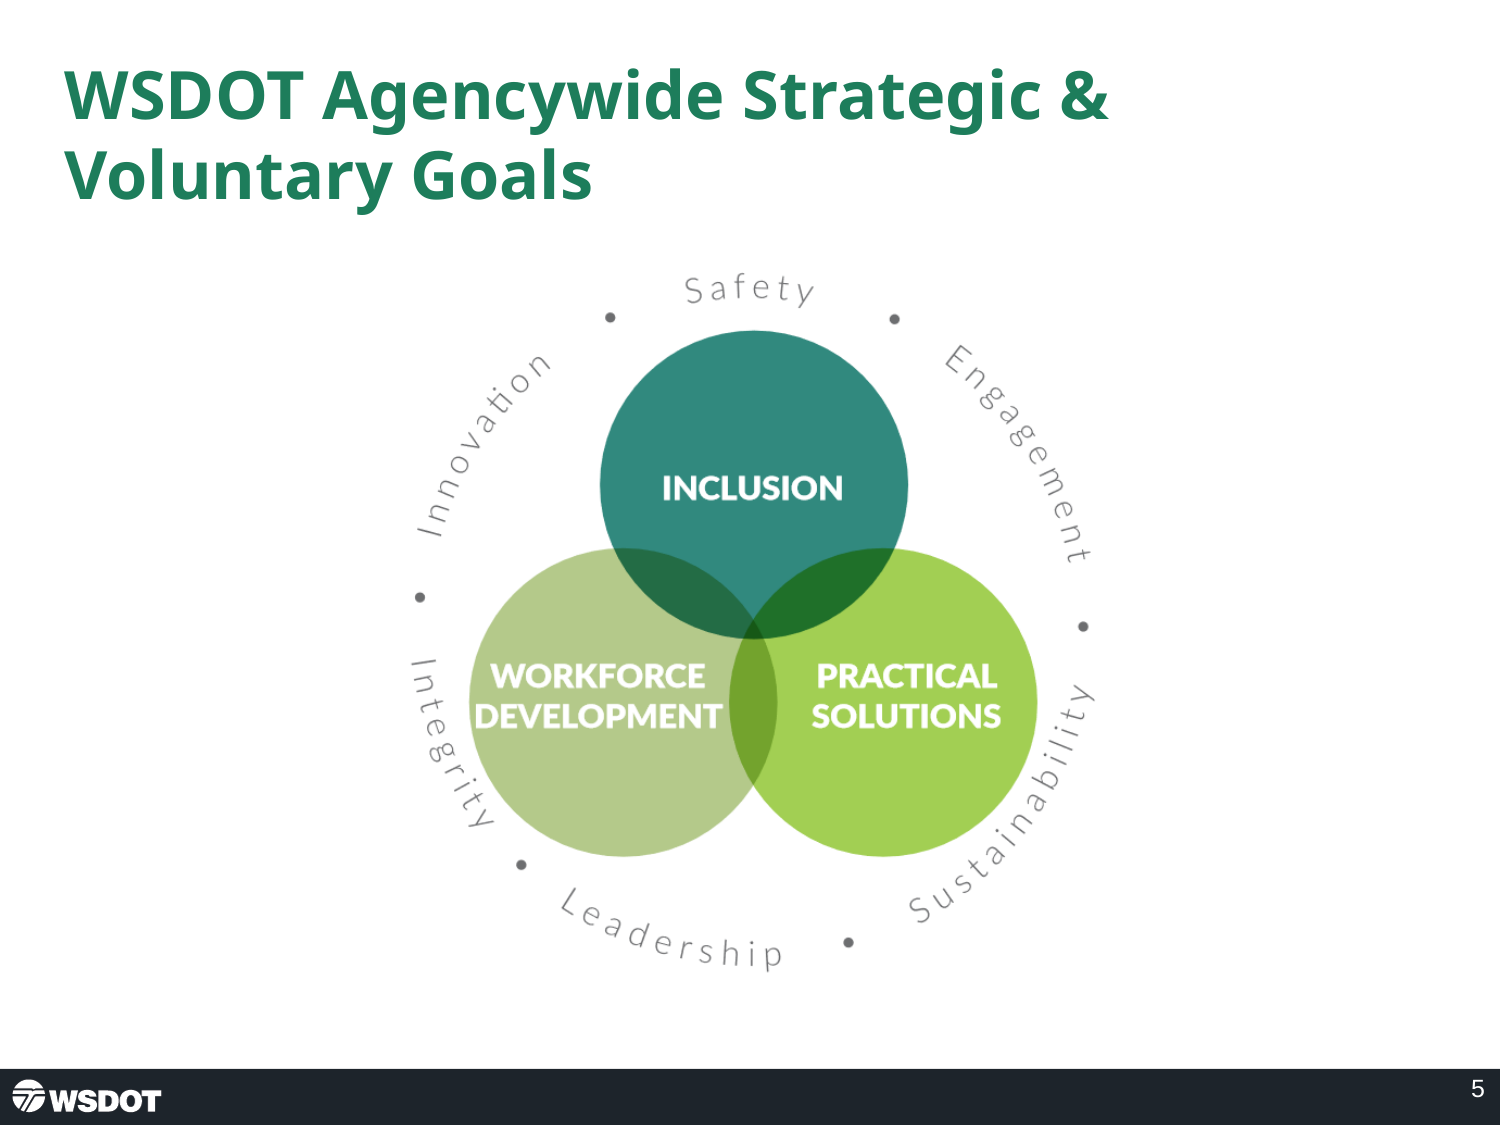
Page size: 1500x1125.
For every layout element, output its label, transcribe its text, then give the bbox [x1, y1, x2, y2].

slide_number 5 [1149, 1065, 1500, 1125]
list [299, 232, 1132, 1017]
picture [0, 0, 1500, 1125]
title WSDOT Agencywide Strategic & Voluntary Goals [50, 45, 1438, 233]
